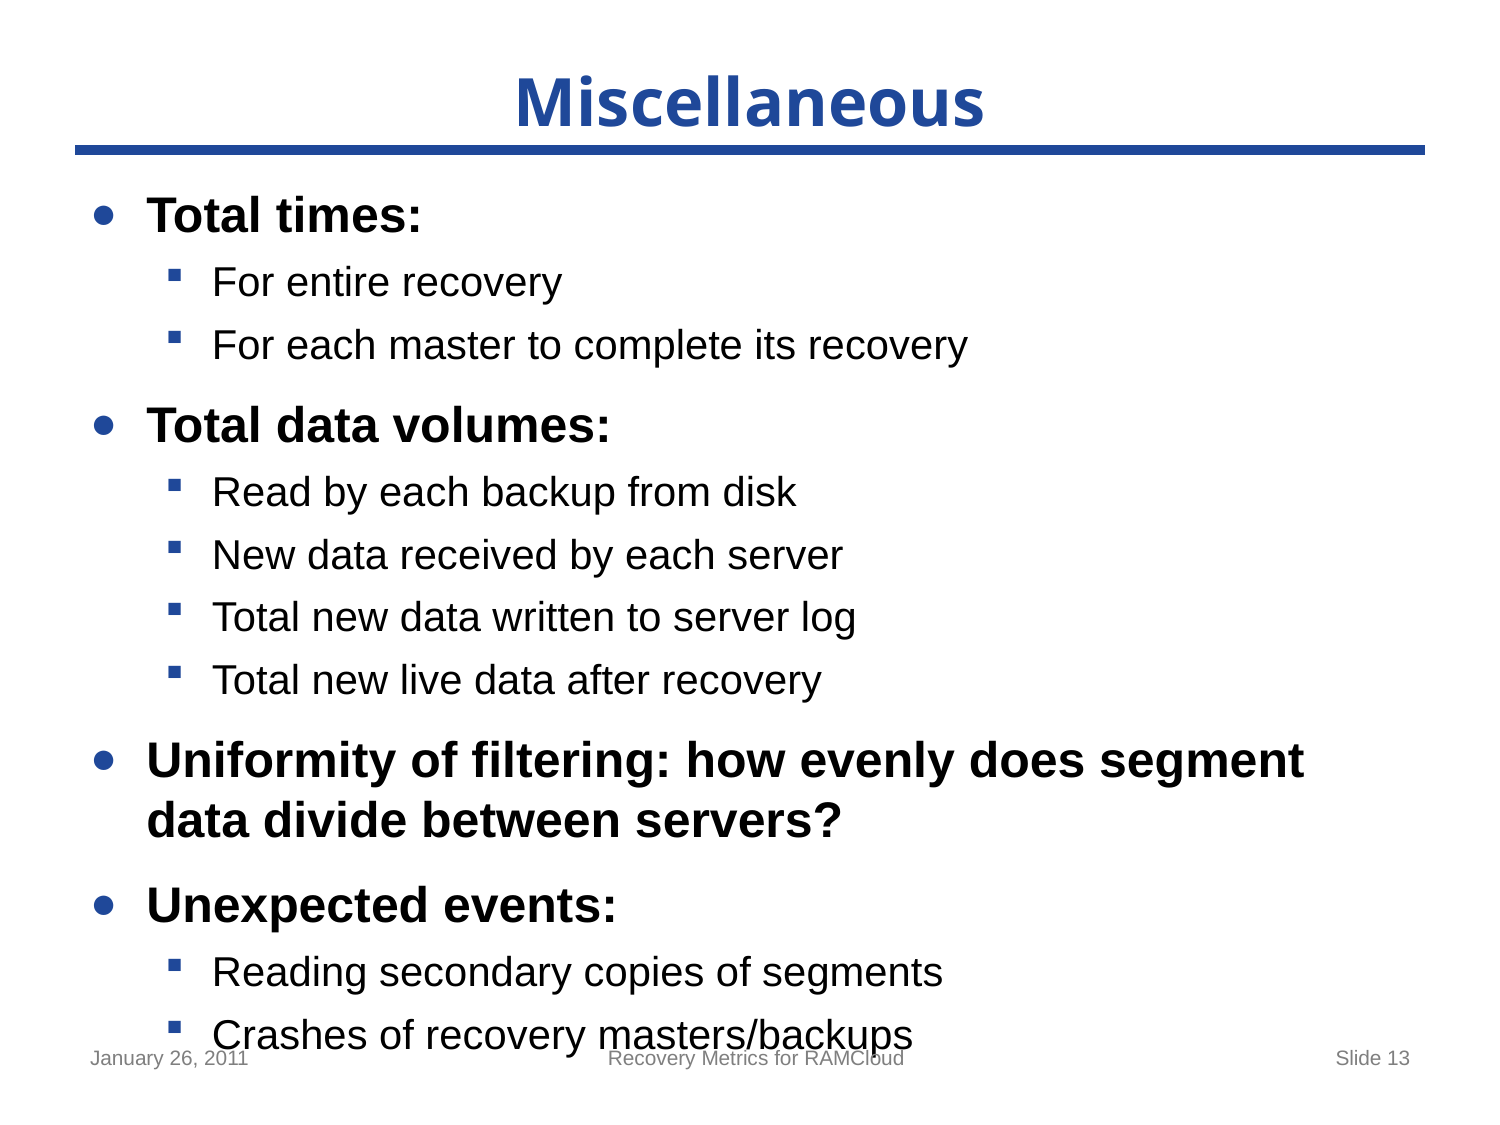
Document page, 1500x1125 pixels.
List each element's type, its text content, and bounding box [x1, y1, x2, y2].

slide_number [75, 1037, 425, 1103]
slide_number Slide 13 [1074, 1037, 1425, 1103]
footer Recovery Metrics for RAMCloud [474, 1037, 1038, 1103]
title Miscellaneous [75, 50, 1425, 150]
list Total times: For entire recovery For each master to complete its recovery Total data volumes: Read by each backup from disk New data received by each server Total new data written to server log Total new live data after recovery Uniformity of filtering: how evenly does segment data divide between servers? Unexpected events: Reading secondary copies of segments Crashes of recovery masters/backups [75, 174, 1425, 1005]
